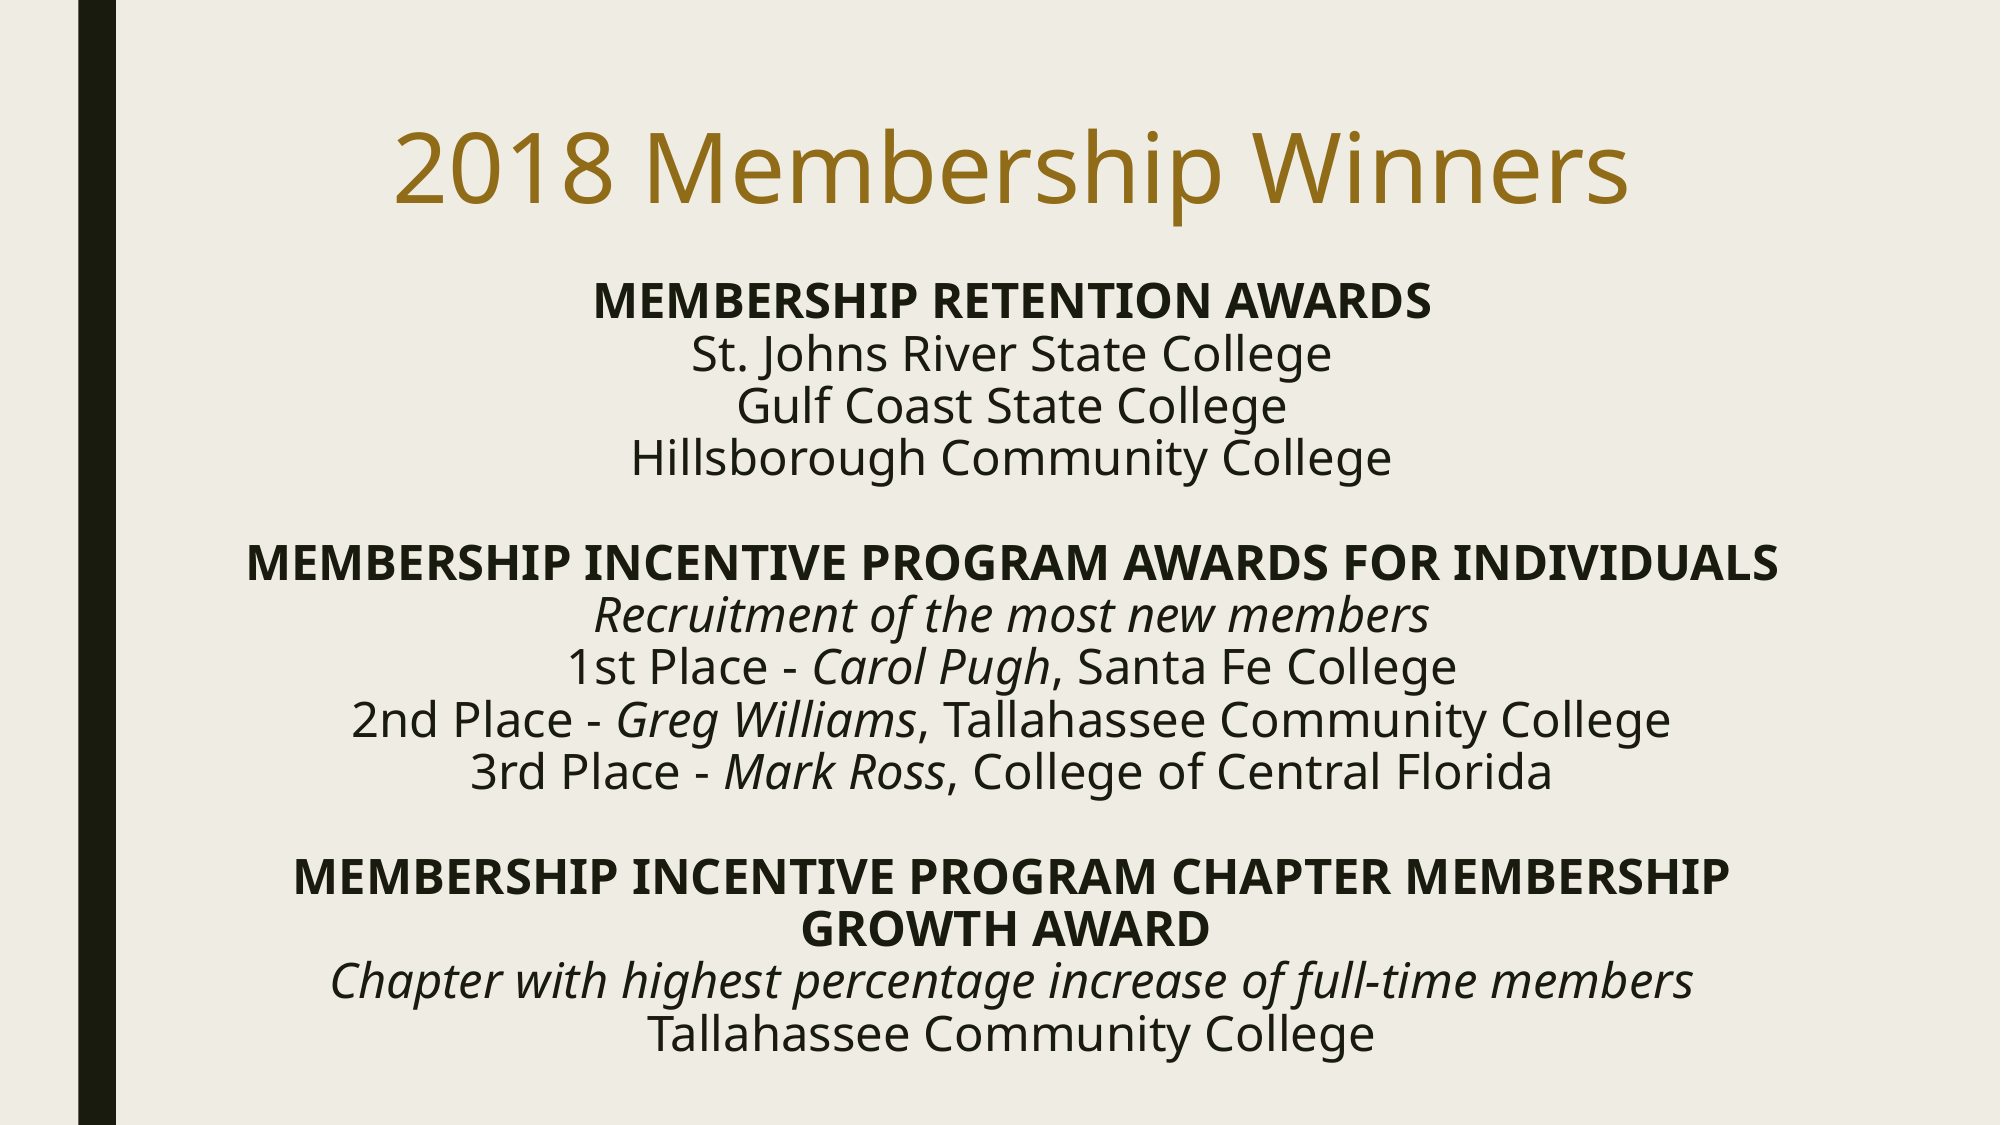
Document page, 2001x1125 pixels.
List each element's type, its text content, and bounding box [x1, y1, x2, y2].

title 2018 Membership Winners MEMBERSHIP RETENTION AWARDS St. Johns River State College Gulf Coast State College Hillsborough Community College MEMBERSHIP INCENTIVE PROGRAM AWARDS FOR INDIVIDUALS Recruitment of the most new members 1st Place - Carol Pugh, Santa Fe College 2nd Place - Greg Williams, Tallahassee Community College 3rd Place - Mark Ross, College of Central Florida MEMBERSHIP INCENTIVE PROGRAM CHAPTER MEMBERSHIP GROWTH AWARD Chapter with highest percentage increase of full-time members Tallahassee Community College [225, 112, 1800, 1125]
